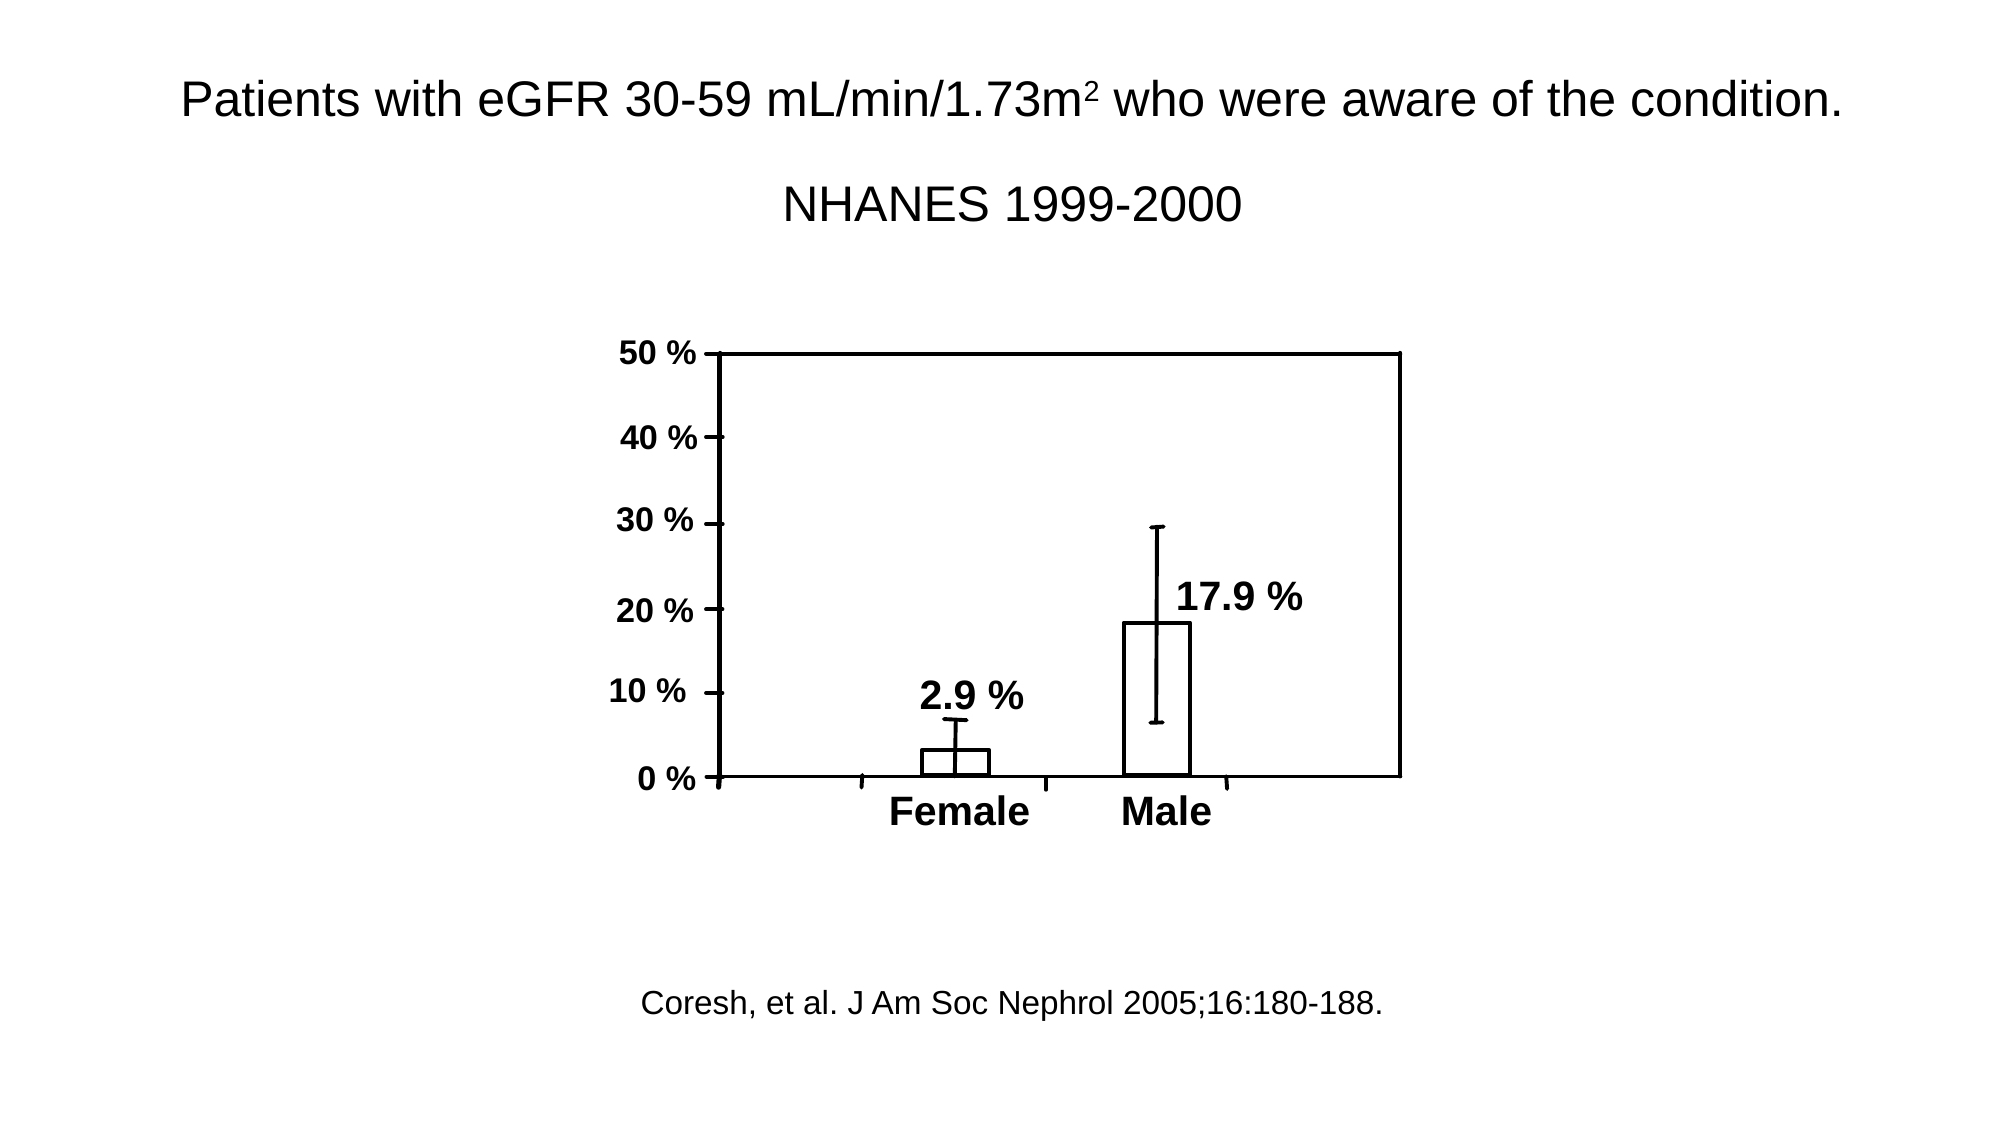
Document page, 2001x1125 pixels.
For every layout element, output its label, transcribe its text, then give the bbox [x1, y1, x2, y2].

text_box Coresh, et al. J Am Soc Nephrol 2005;16:180-188. [575, 974, 1450, 1029]
text_box Patients with eGFR 30-59 mL/min/1.73m2 who were aware of the condition. NHANES 1999-2000 [137, 58, 1888, 239]
picture [595, 324, 1405, 844]
